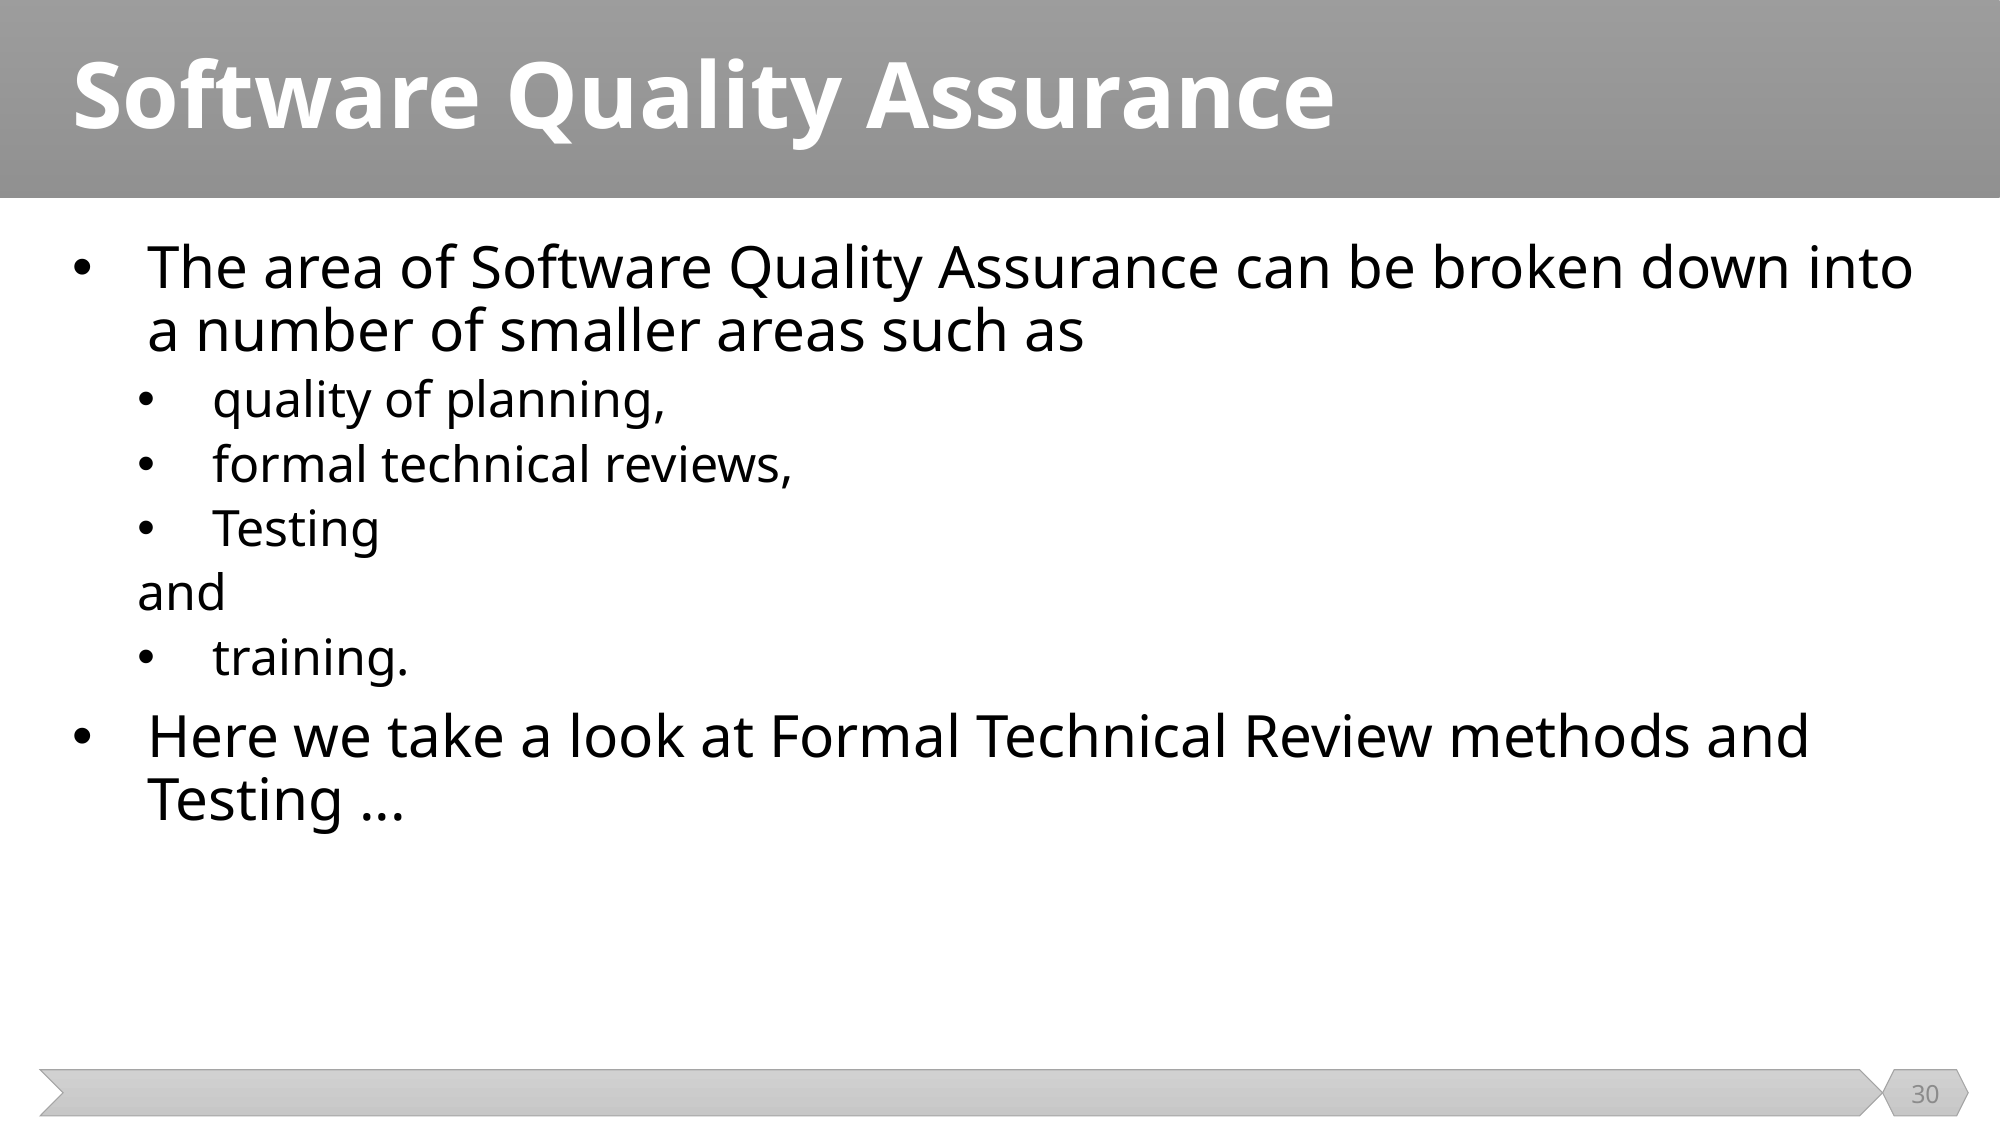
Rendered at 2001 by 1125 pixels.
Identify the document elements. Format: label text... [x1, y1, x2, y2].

title Software Quality Assurance [56, 0, 1969, 199]
slide_number 30 [1882, 1065, 1969, 1125]
list The area of Software Quality Assurance can be broken down into a number of smaller areas such as quality of planning, formal technical reviews, Testing and training. Here we take a look at Formal Technical Review methods and Testing ... [56, 230, 1969, 1010]
